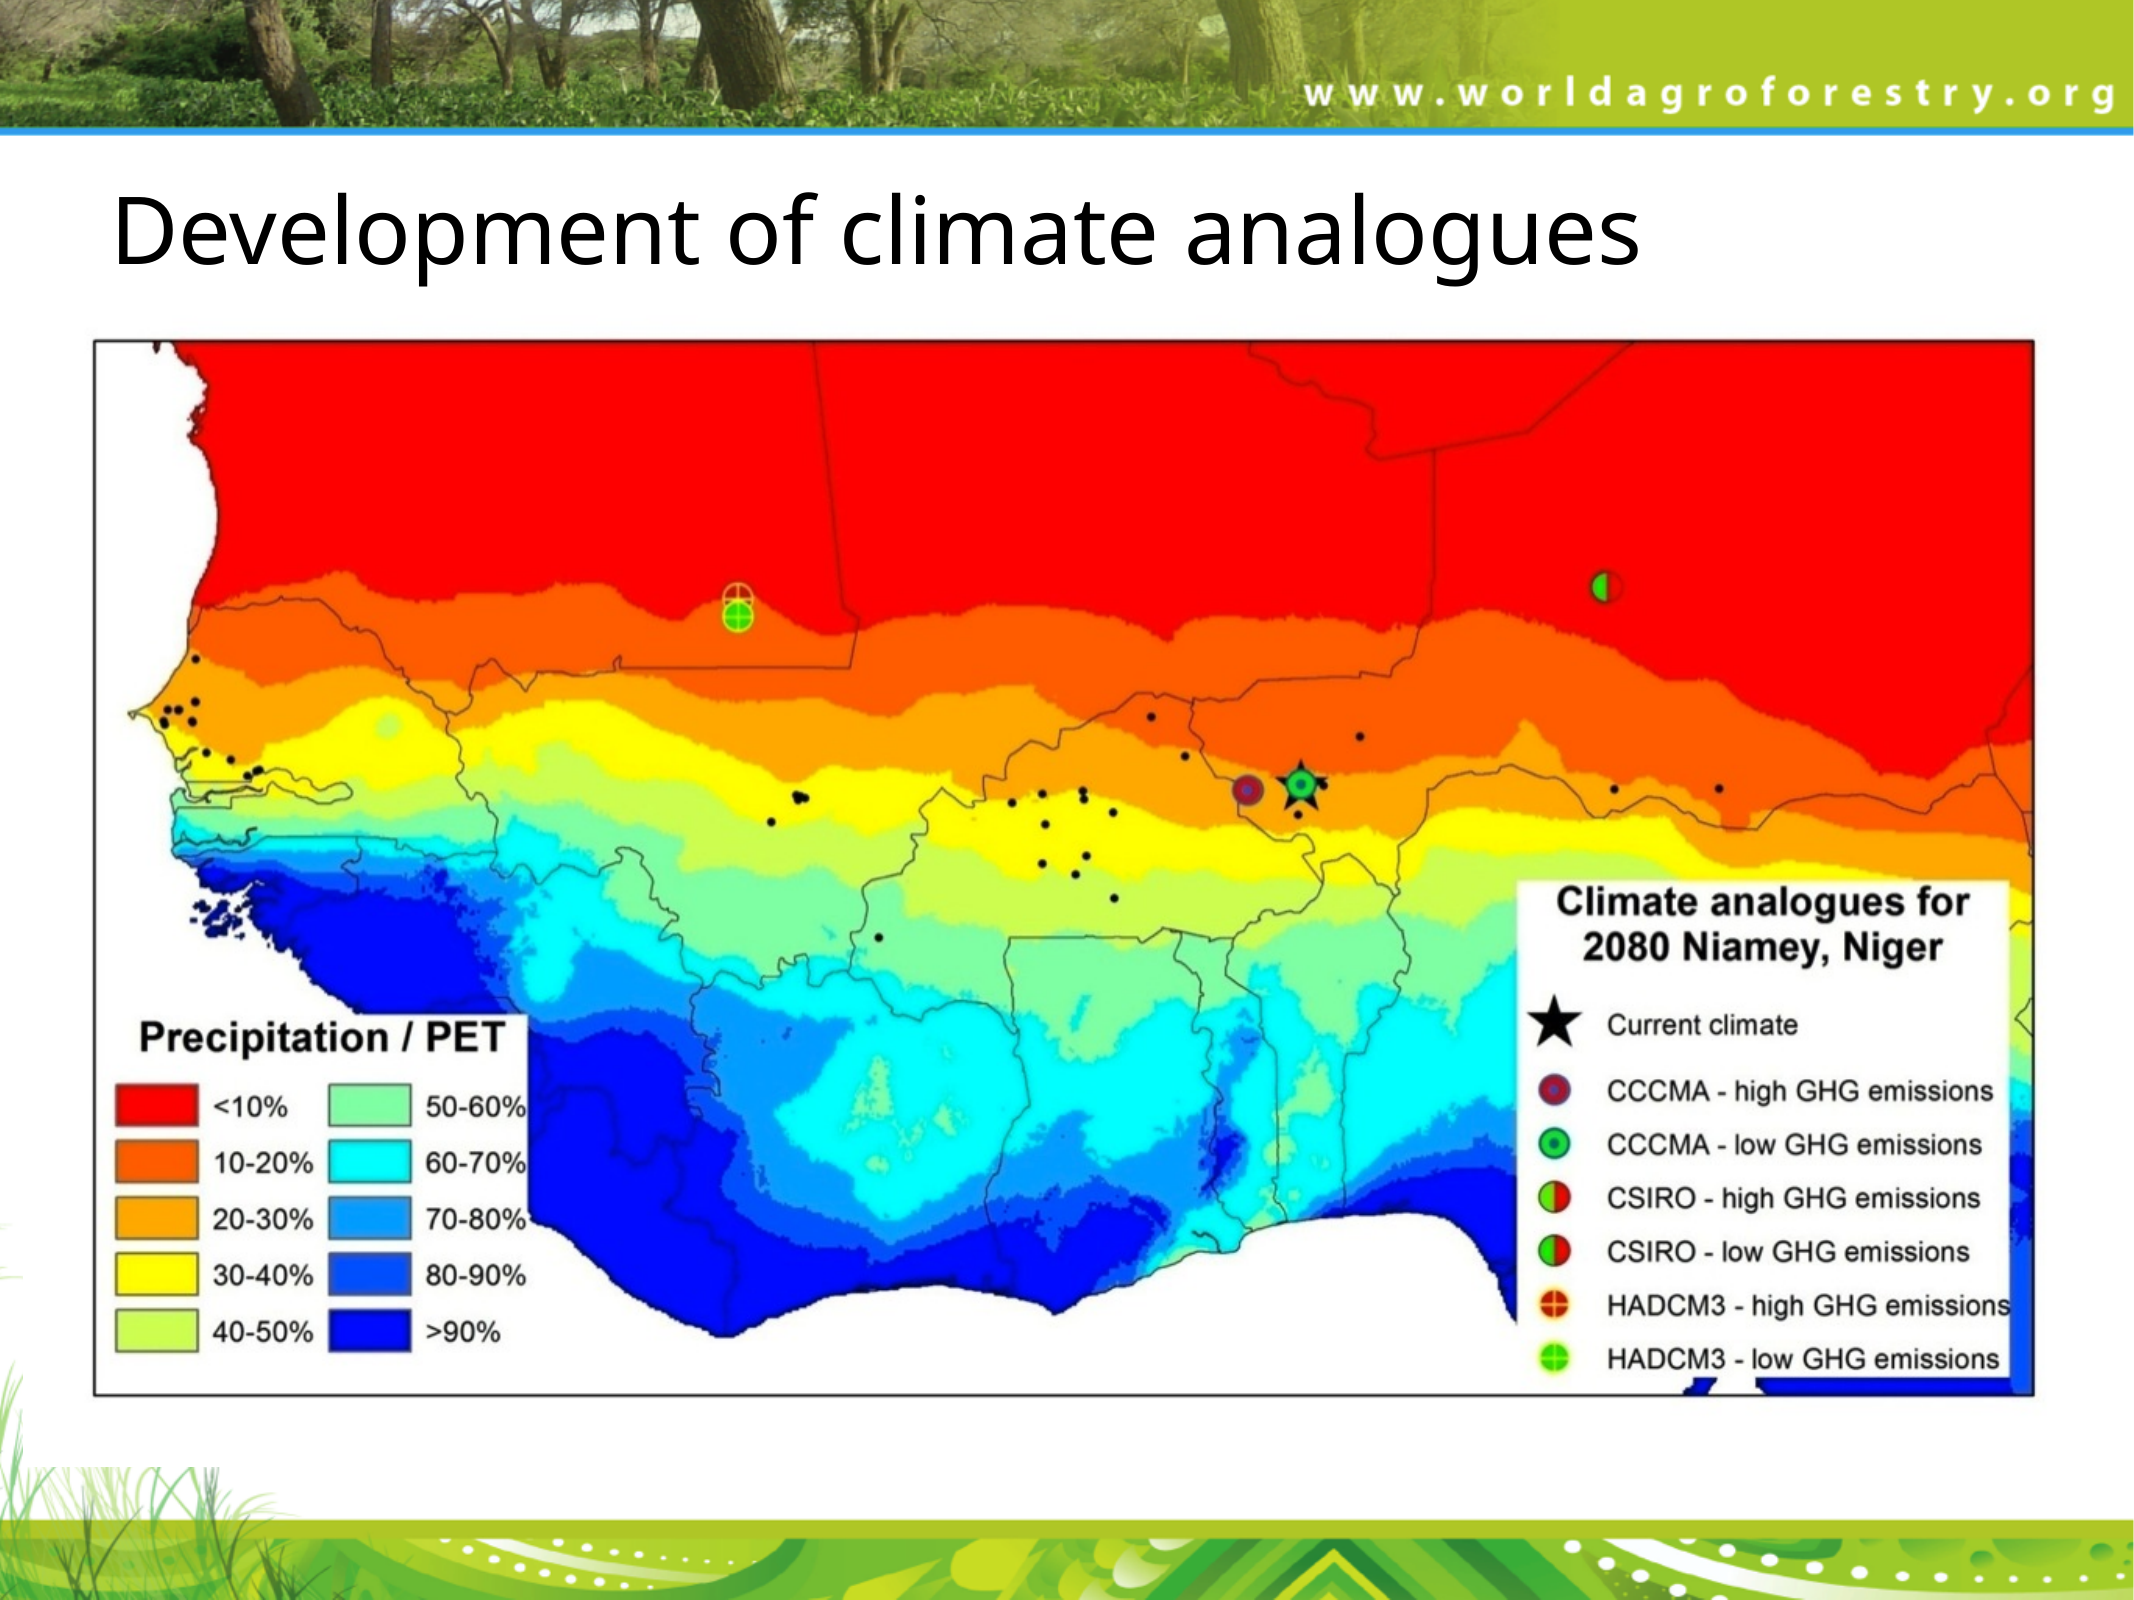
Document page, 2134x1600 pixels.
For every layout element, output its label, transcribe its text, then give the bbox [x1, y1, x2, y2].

picture [0, 0, 2134, 1600]
text_box Development of climate analogues [92, 159, 2134, 301]
